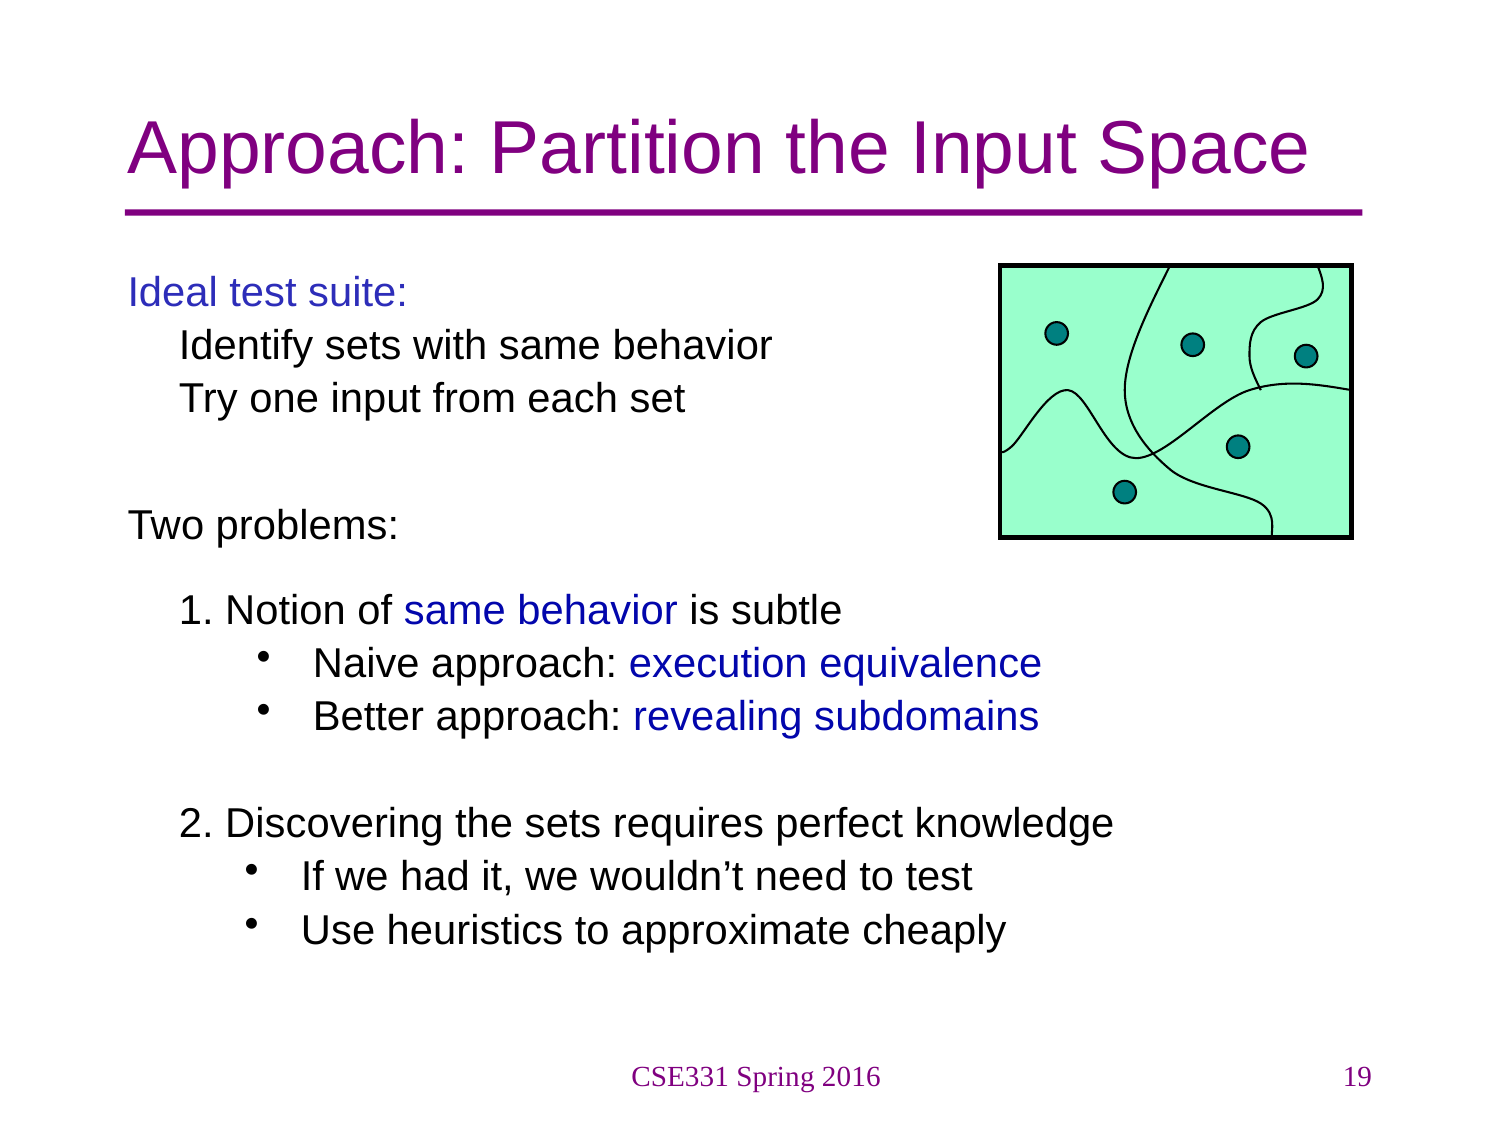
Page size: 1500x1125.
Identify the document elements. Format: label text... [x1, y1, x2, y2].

list Ideal test suite: Identify sets with same behavior Try one input from each set Two problems: 1. Notion of same behavior is subtle Naive approach: execution equivalence Better approach: revealing subdomains 2. Discovering the sets requires perfect knowledge If we had it, we wouldn’t need to test Use heuristics to approximate cheaply [112, 262, 1388, 1000]
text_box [999, 265, 1352, 538]
footer CSE331 Spring 2016 [474, 1049, 1038, 1125]
slide_number 19 [1074, 1049, 1388, 1125]
title Approach: Partition the Input Space [112, 50, 1388, 238]
